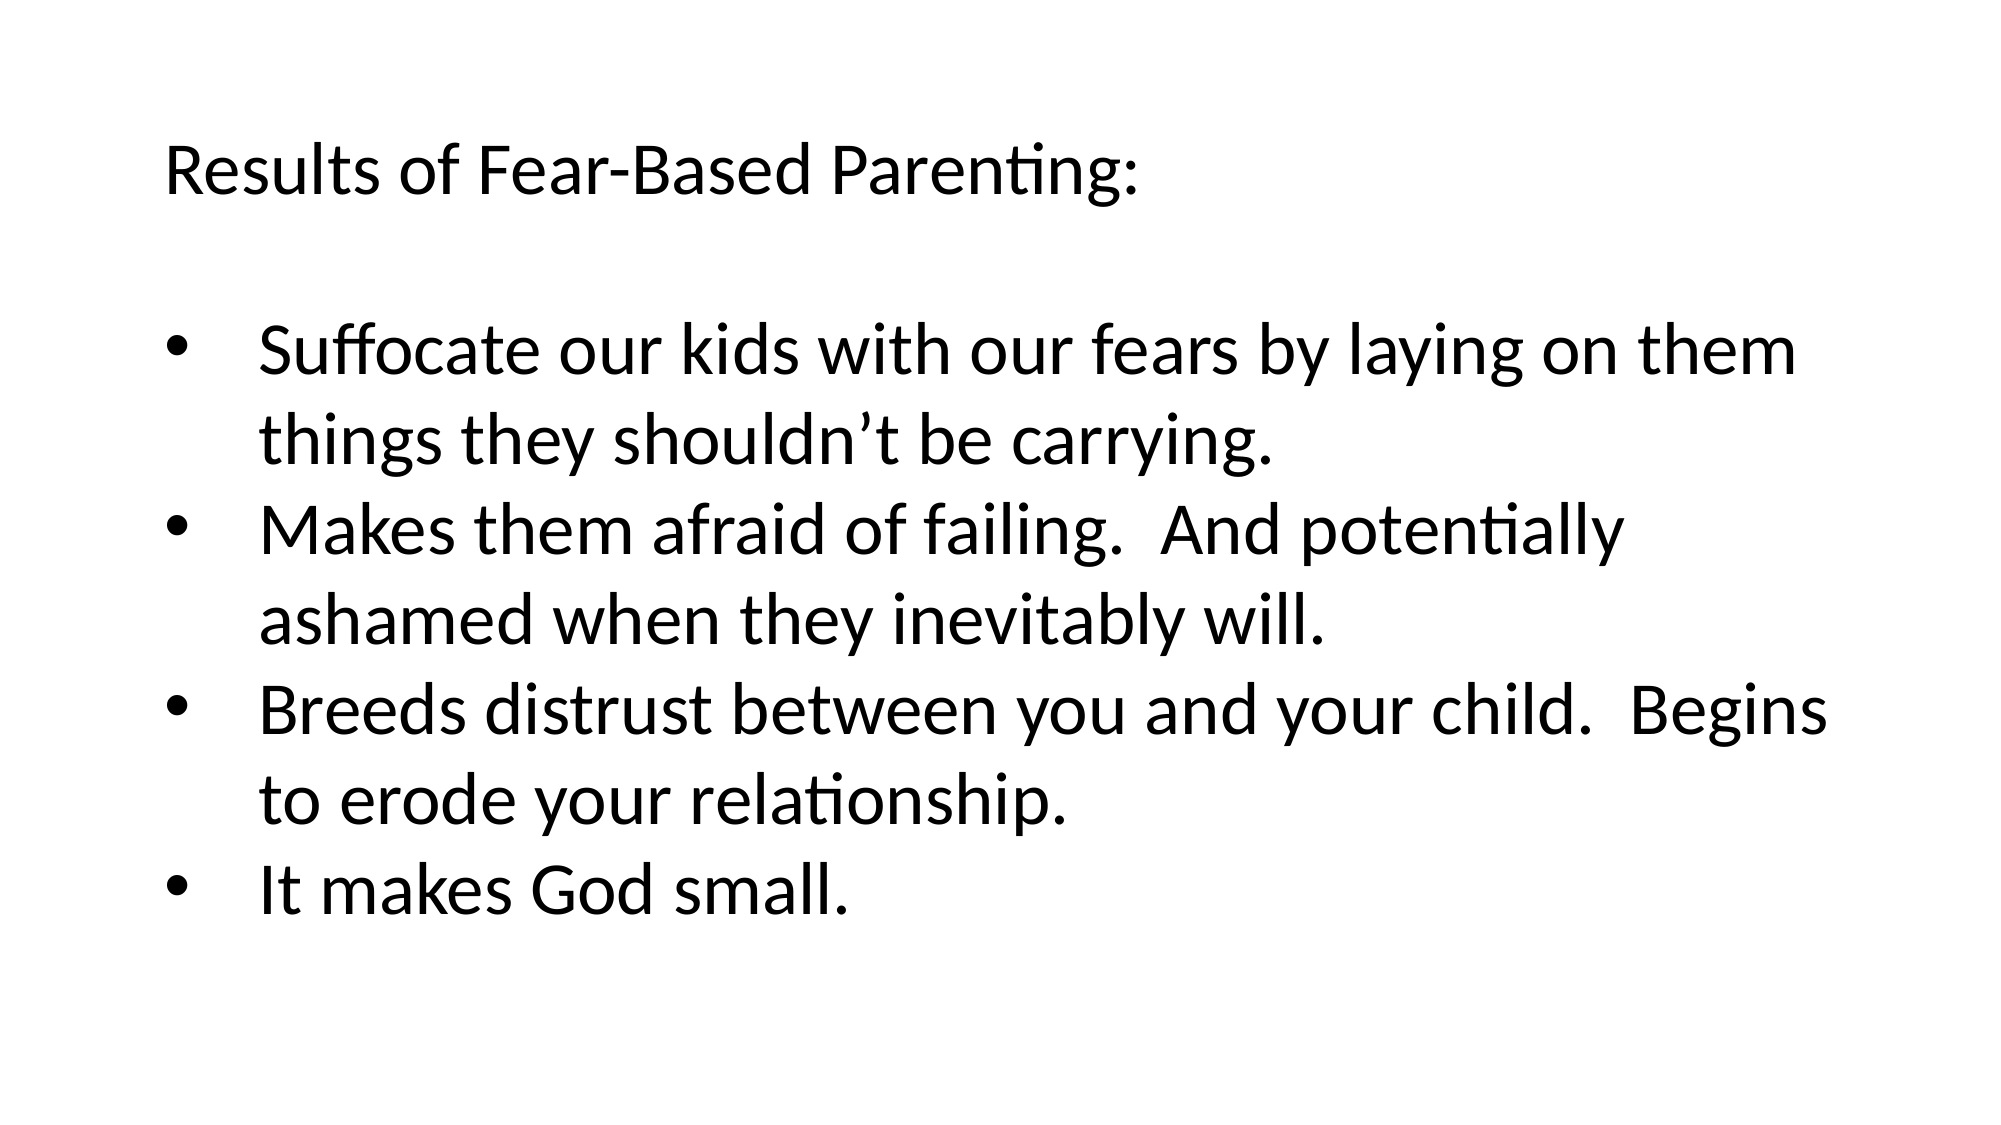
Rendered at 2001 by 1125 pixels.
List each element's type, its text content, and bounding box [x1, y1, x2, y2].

text_box Results of Fear-Based Parenting: Suffocate our kids with our fears by laying on them things they shouldn’t be carrying. Makes them afraid of failing. And potentially ashamed when they inevitably will. Breeds distrust between you and your child. Begins to erode your relationship. It makes God small. [149, 112, 1887, 1118]
